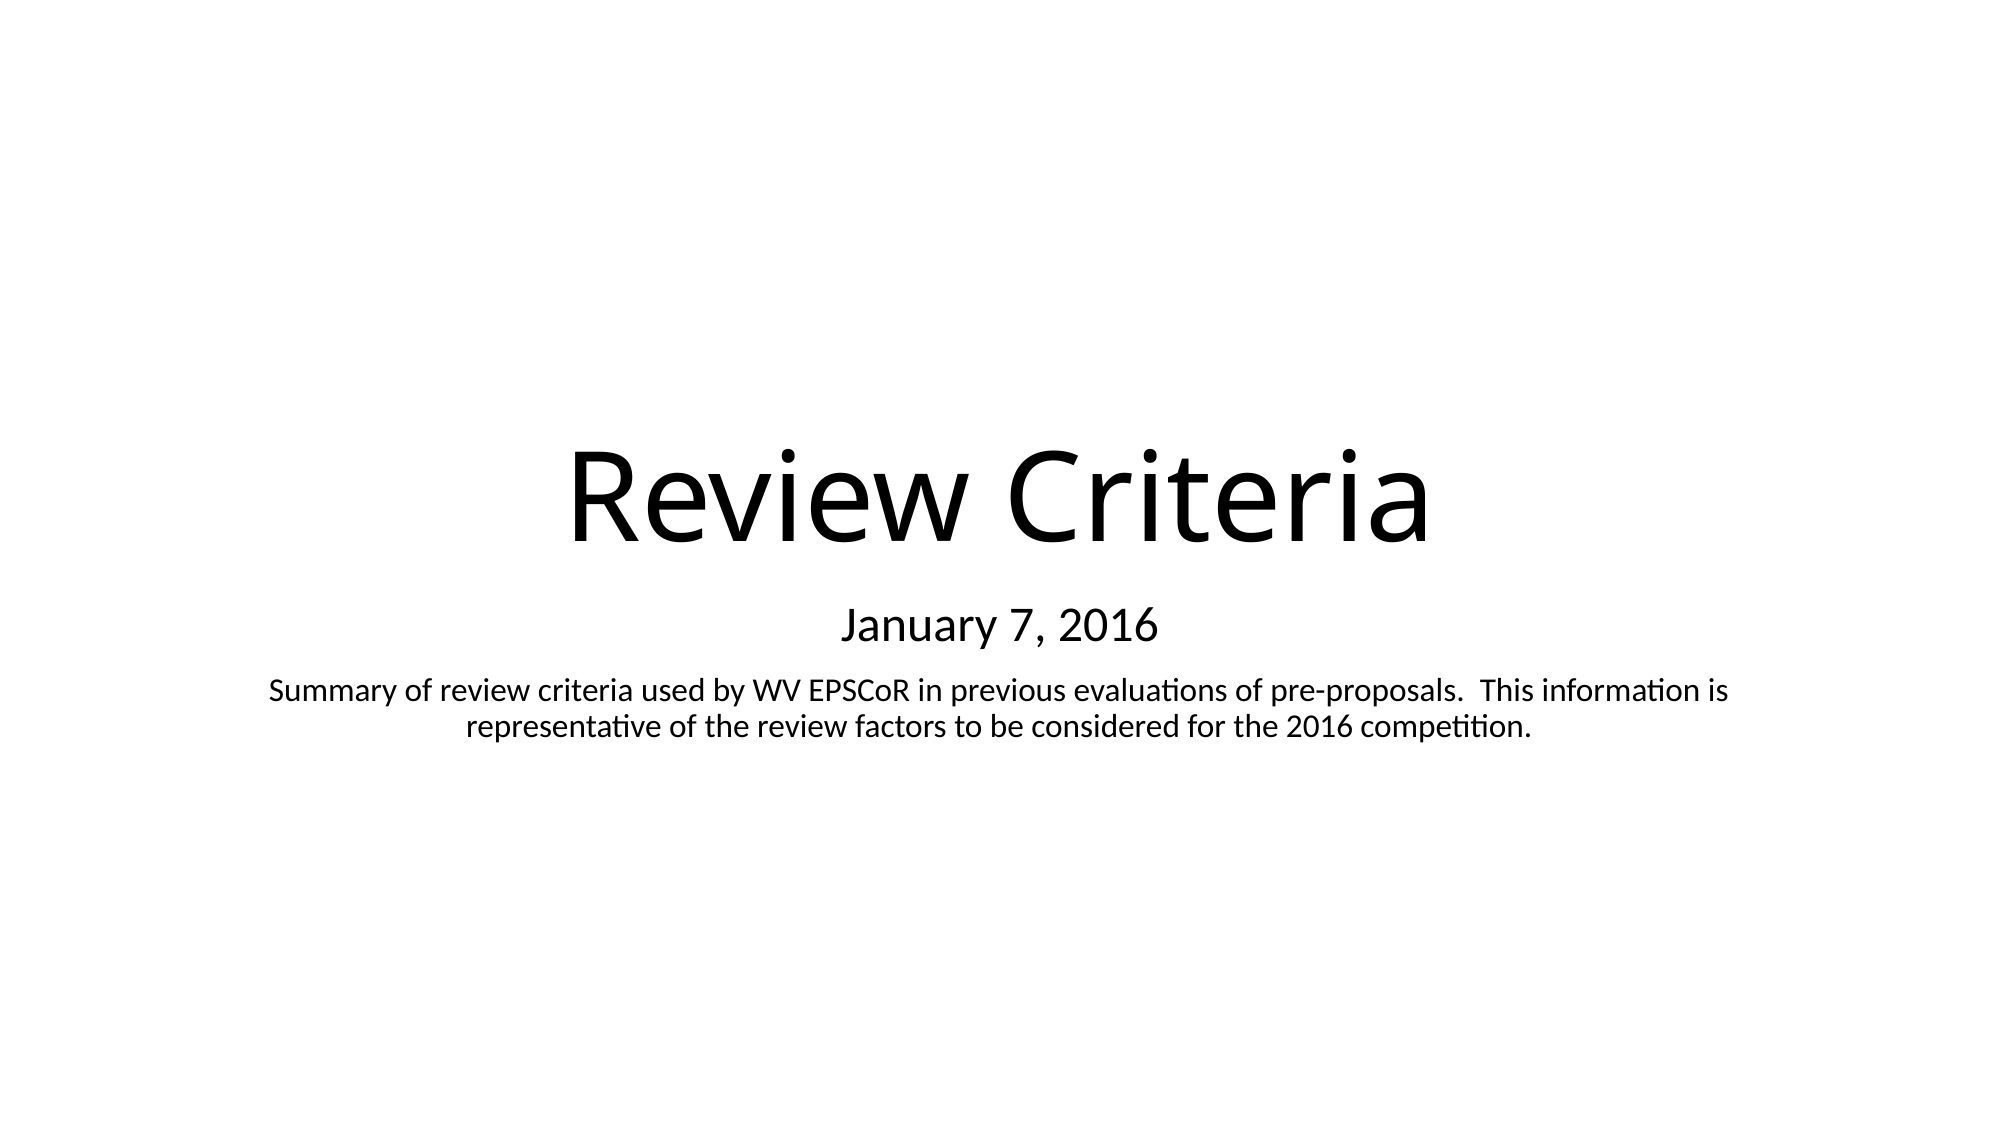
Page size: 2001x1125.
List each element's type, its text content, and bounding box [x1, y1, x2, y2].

subtitle January 7, 2016 Summary of review criteria used by WV EPSCoR in previous evaluations of pre-proposals. This information is representative of the review factors to be considered for the 2016 competition. [249, 590, 1750, 863]
title Review Criteria [249, 184, 1750, 576]
